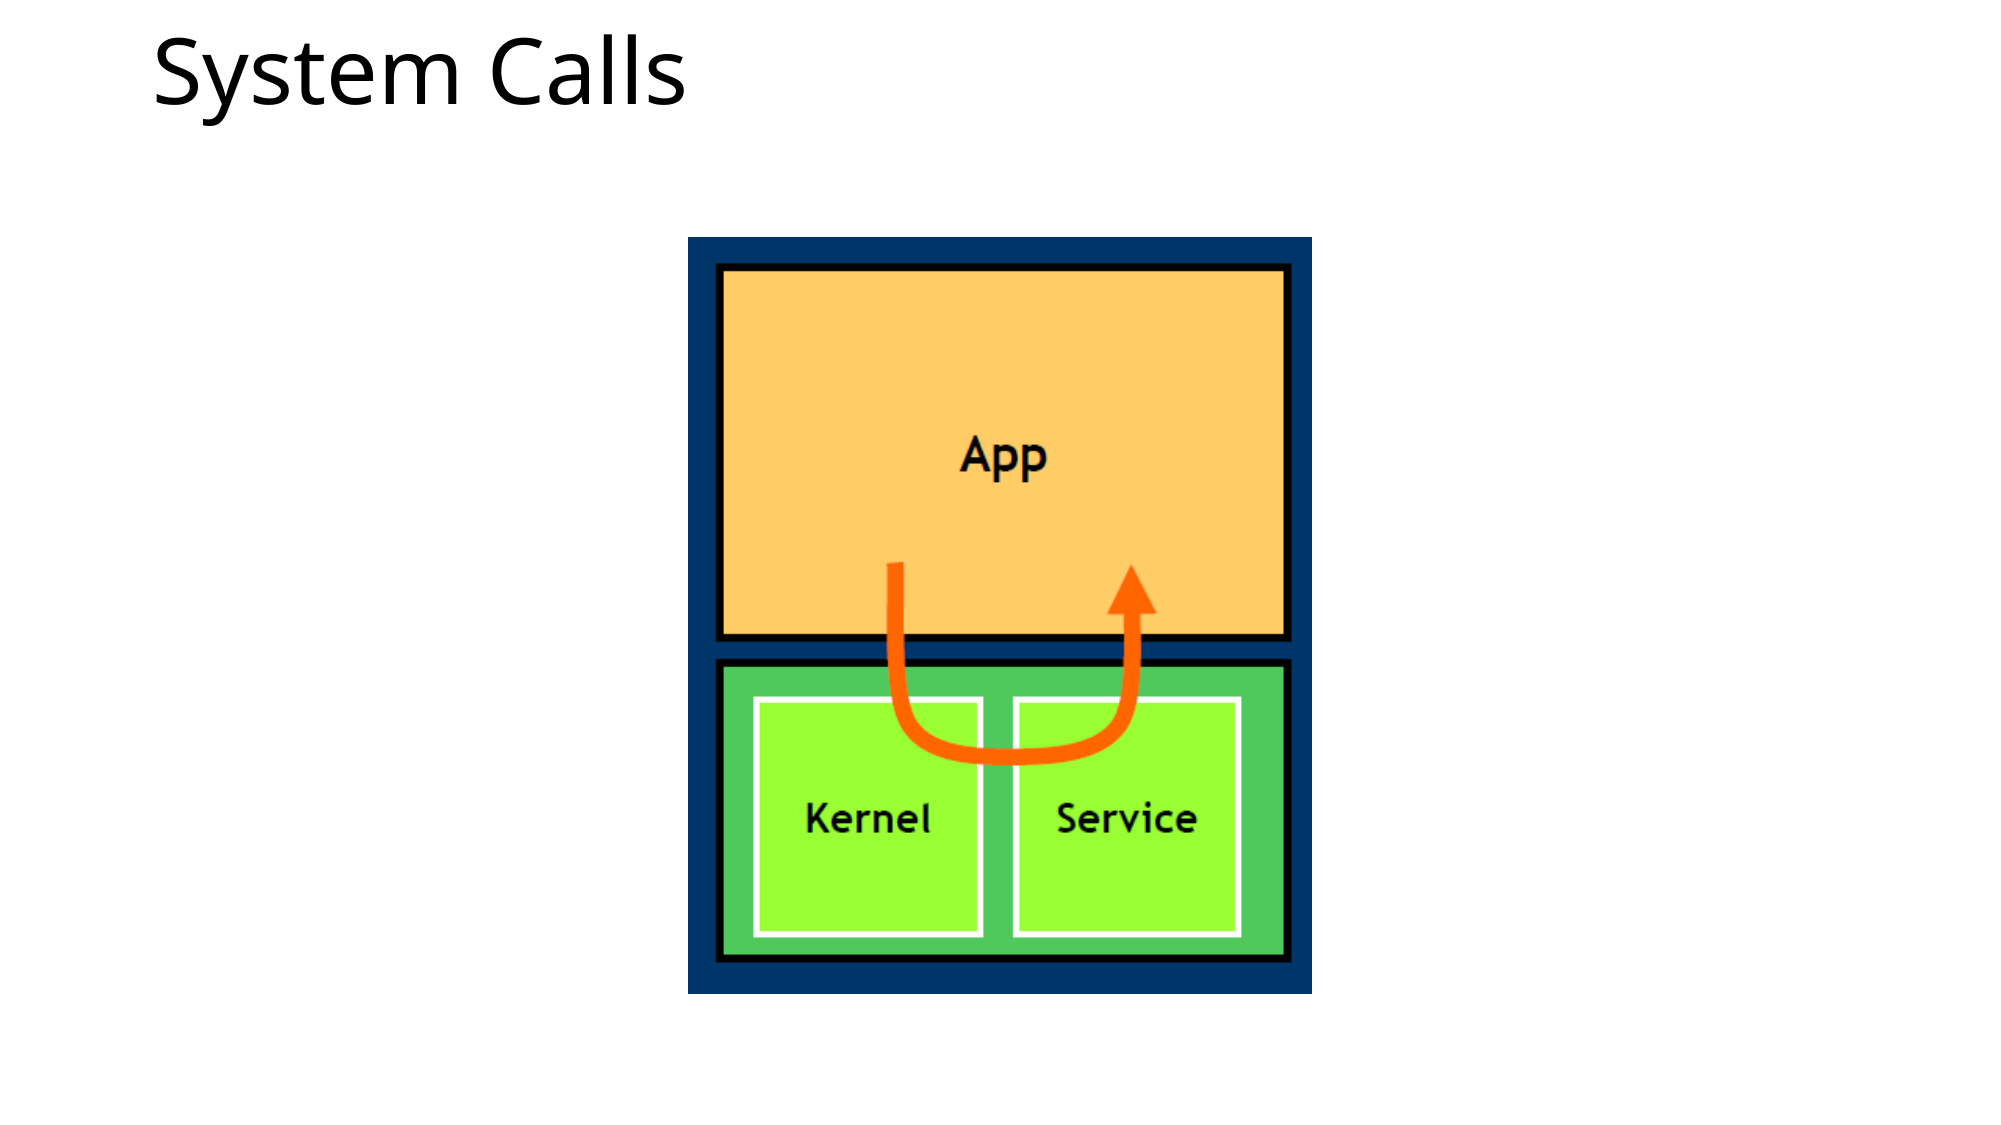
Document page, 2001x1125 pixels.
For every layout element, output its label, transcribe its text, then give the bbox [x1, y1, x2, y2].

title System Calls [137, 1, 1863, 148]
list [688, 237, 1312, 994]
